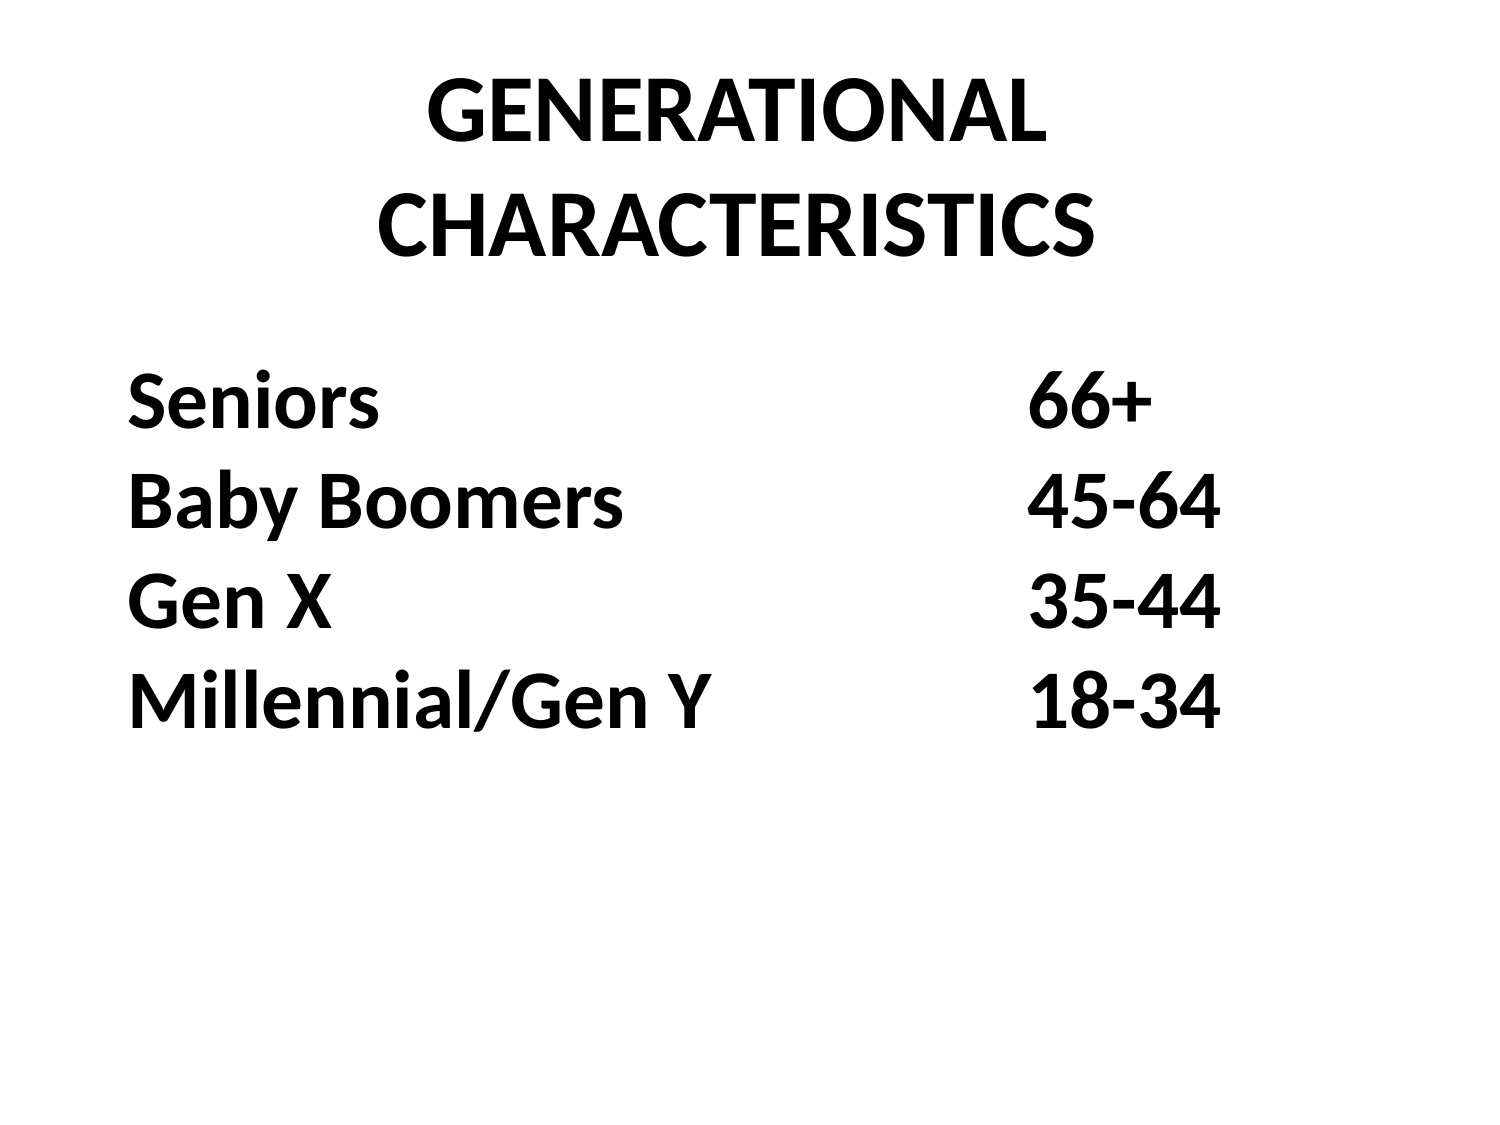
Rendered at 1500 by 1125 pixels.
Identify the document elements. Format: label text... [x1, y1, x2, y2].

title Seniors 66+ Baby Boomers 45-64 Gen X 35-44 Millennial/Gen Y 18-34 [112, 337, 1388, 1050]
list GENERATIONAL CHARACTERISTICS [99, 37, 1375, 284]
